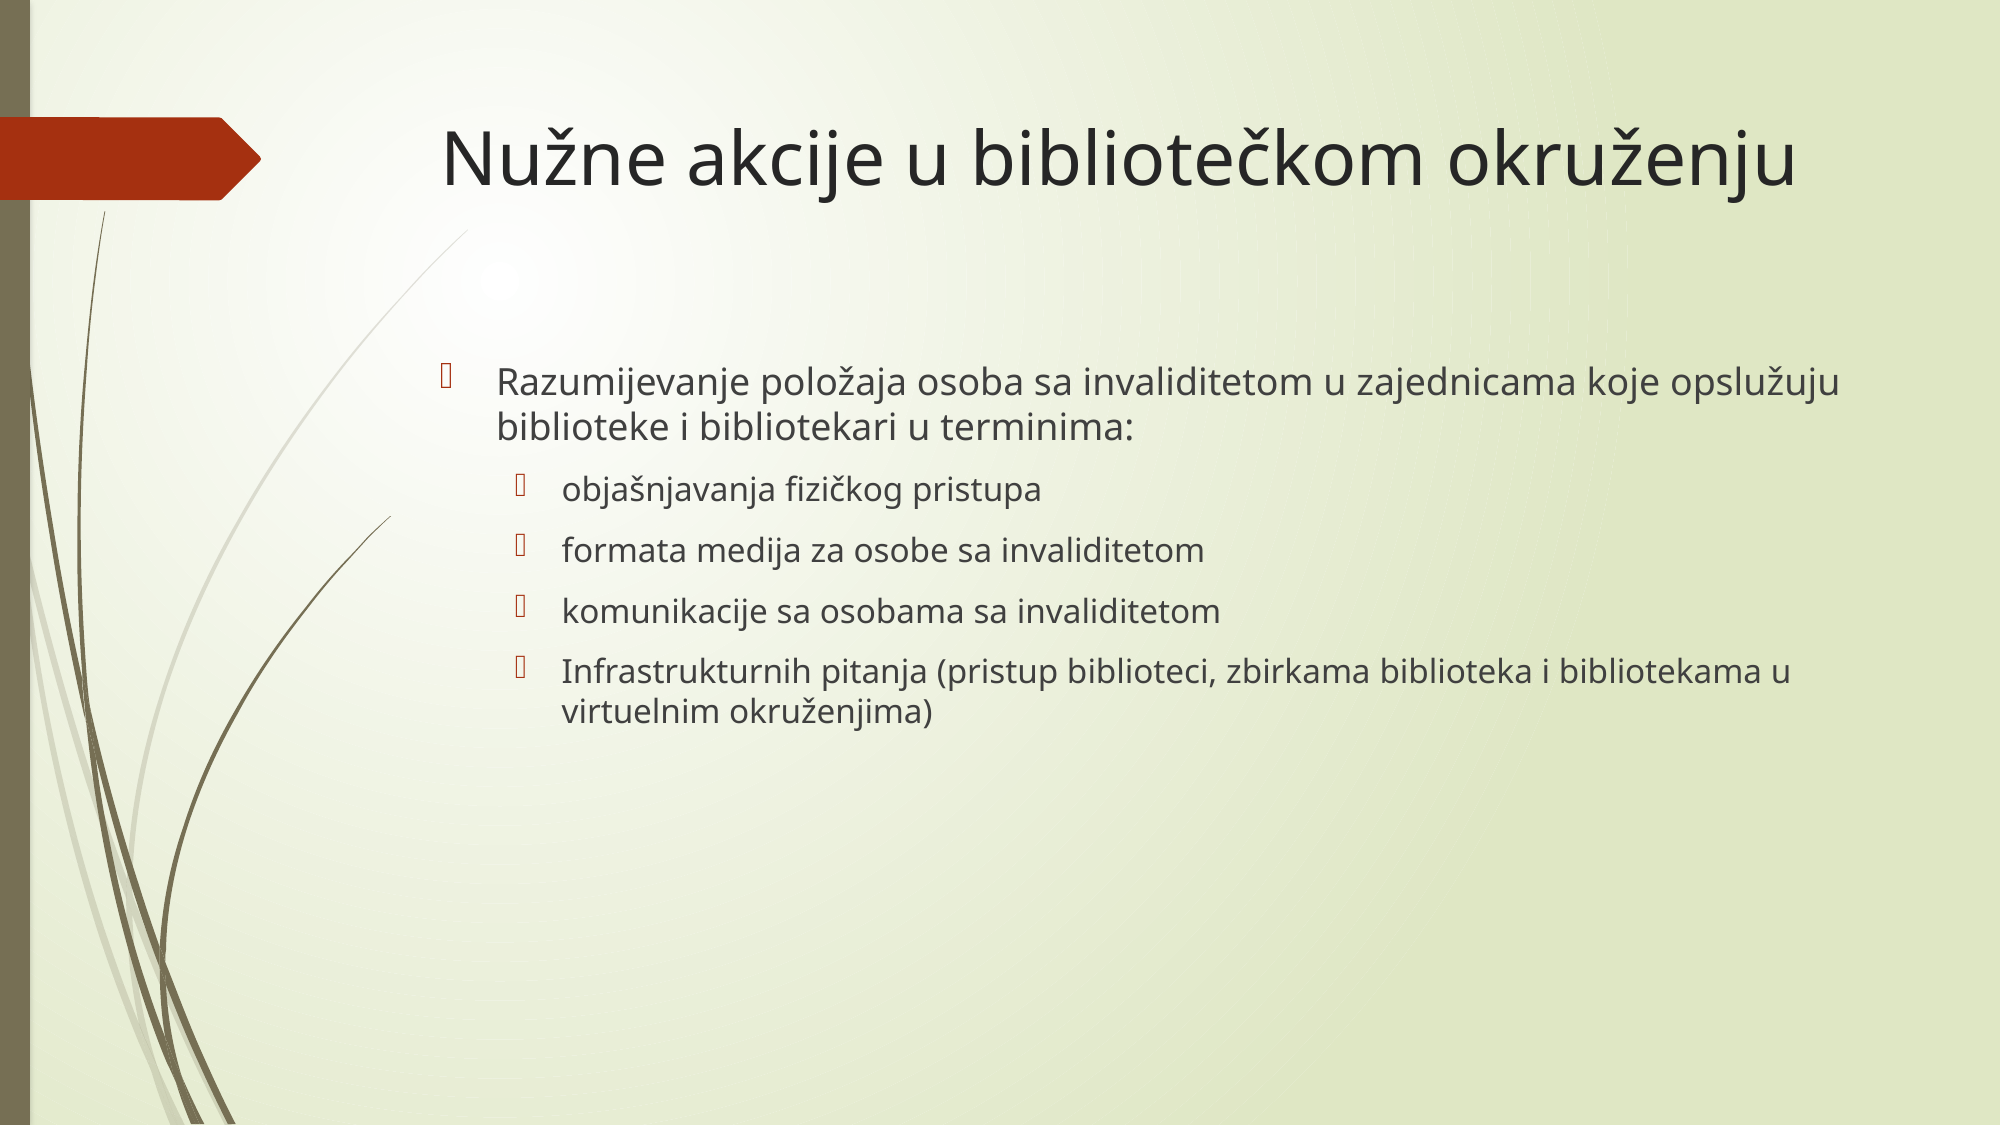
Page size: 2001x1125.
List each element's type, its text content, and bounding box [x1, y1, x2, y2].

title Nužne akcije u bibliotečkom okruženju [425, 102, 1888, 313]
list Razumijevanje položaja osoba sa invaliditetom u zajednicama koje opslužuju biblioteke i bibliotekari u terminima: objašnjavanja fizičkog pristupa formata medija za osobe sa invaliditetom komunikacije sa osobama sa invaliditetom Infrastrukturnih pitanja (pristup biblioteci, zbirkama biblioteka i bibliotekama u virtuelnim okruženjima) [424, 350, 1888, 970]
